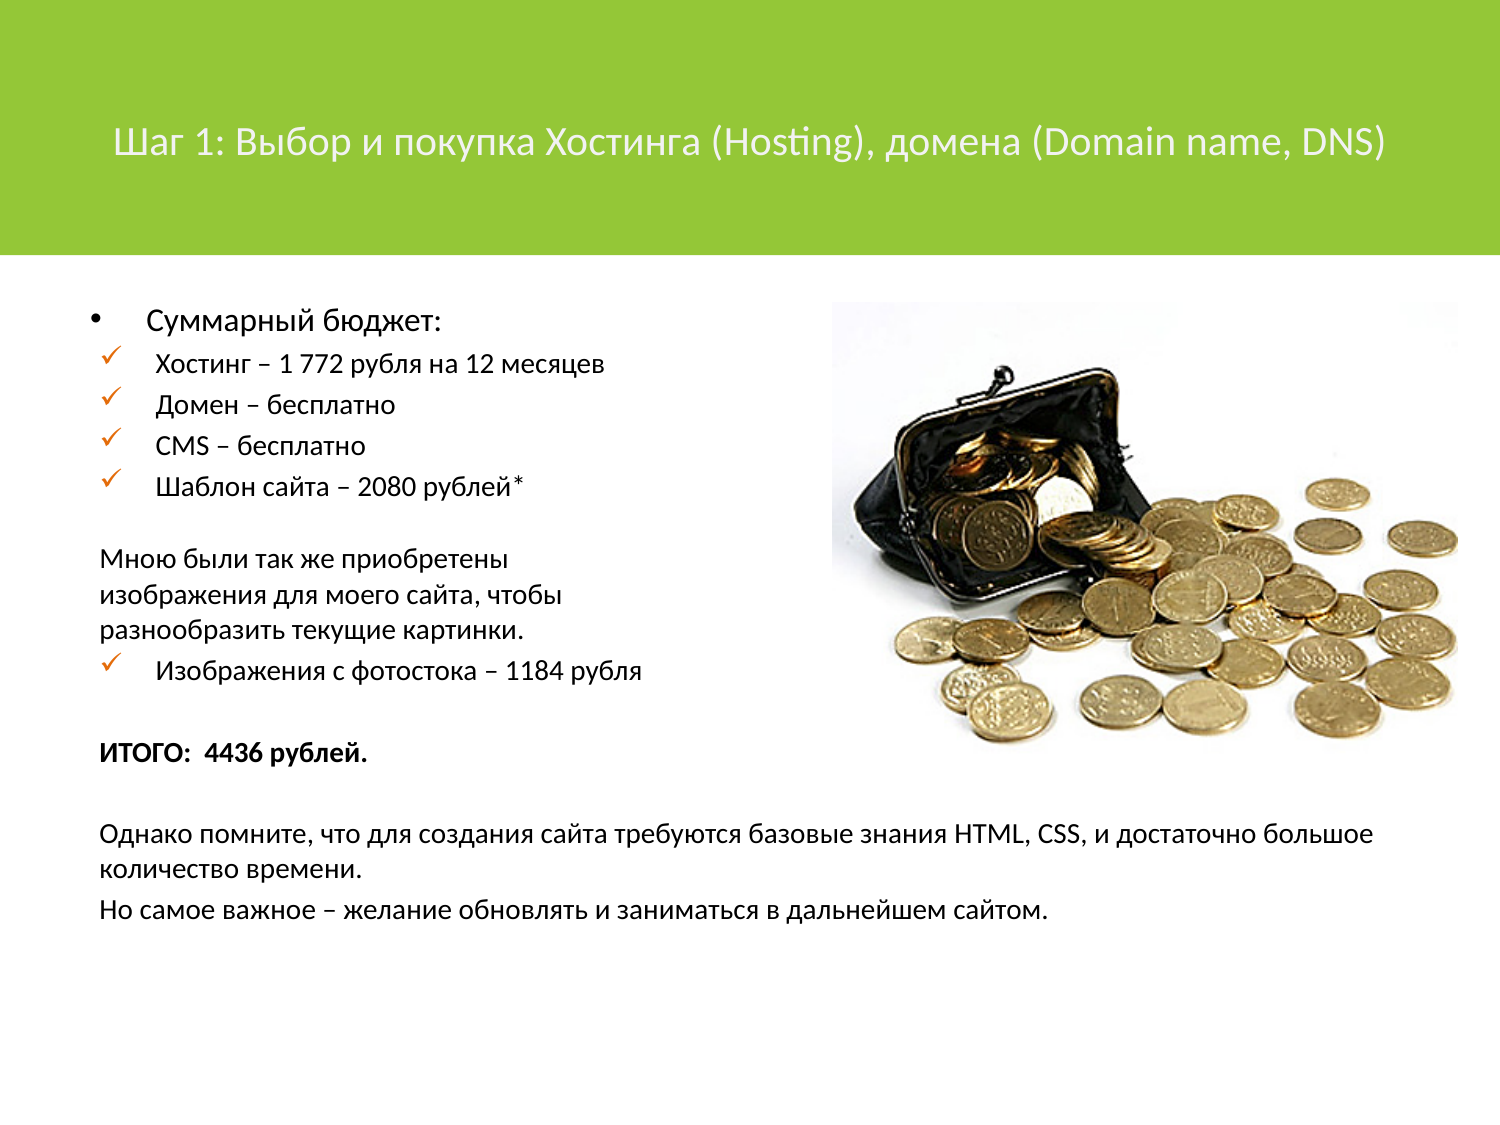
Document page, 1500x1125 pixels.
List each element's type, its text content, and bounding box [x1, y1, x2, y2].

text_box [0, 0, 1500, 257]
list Суммарный бюджет: Хостинг – 1 772 рубля на 12 месяцев Домен – бесплатно CMS – бесплатно Шаблон сайта – 2080 рублей* Мною были так же приобретены изображения для моего сайта, чтобы разнообразить текущие картинки. Изображения с фотостока – 1184 рубля ИТОГО: 4436 рублей. Однако помните, что для создания сайта требуются базовые знания HTML, CSS, и достаточно большое количество времени. Но самое важное – желание обновлять и заниматься в дальнейшем сайтом. [75, 290, 1425, 1034]
title Шаг 1: Выбор и покупка Хостинга (Hosting), домена (Domain name, DNS) [75, 45, 1425, 233]
picture [832, 302, 1458, 772]
